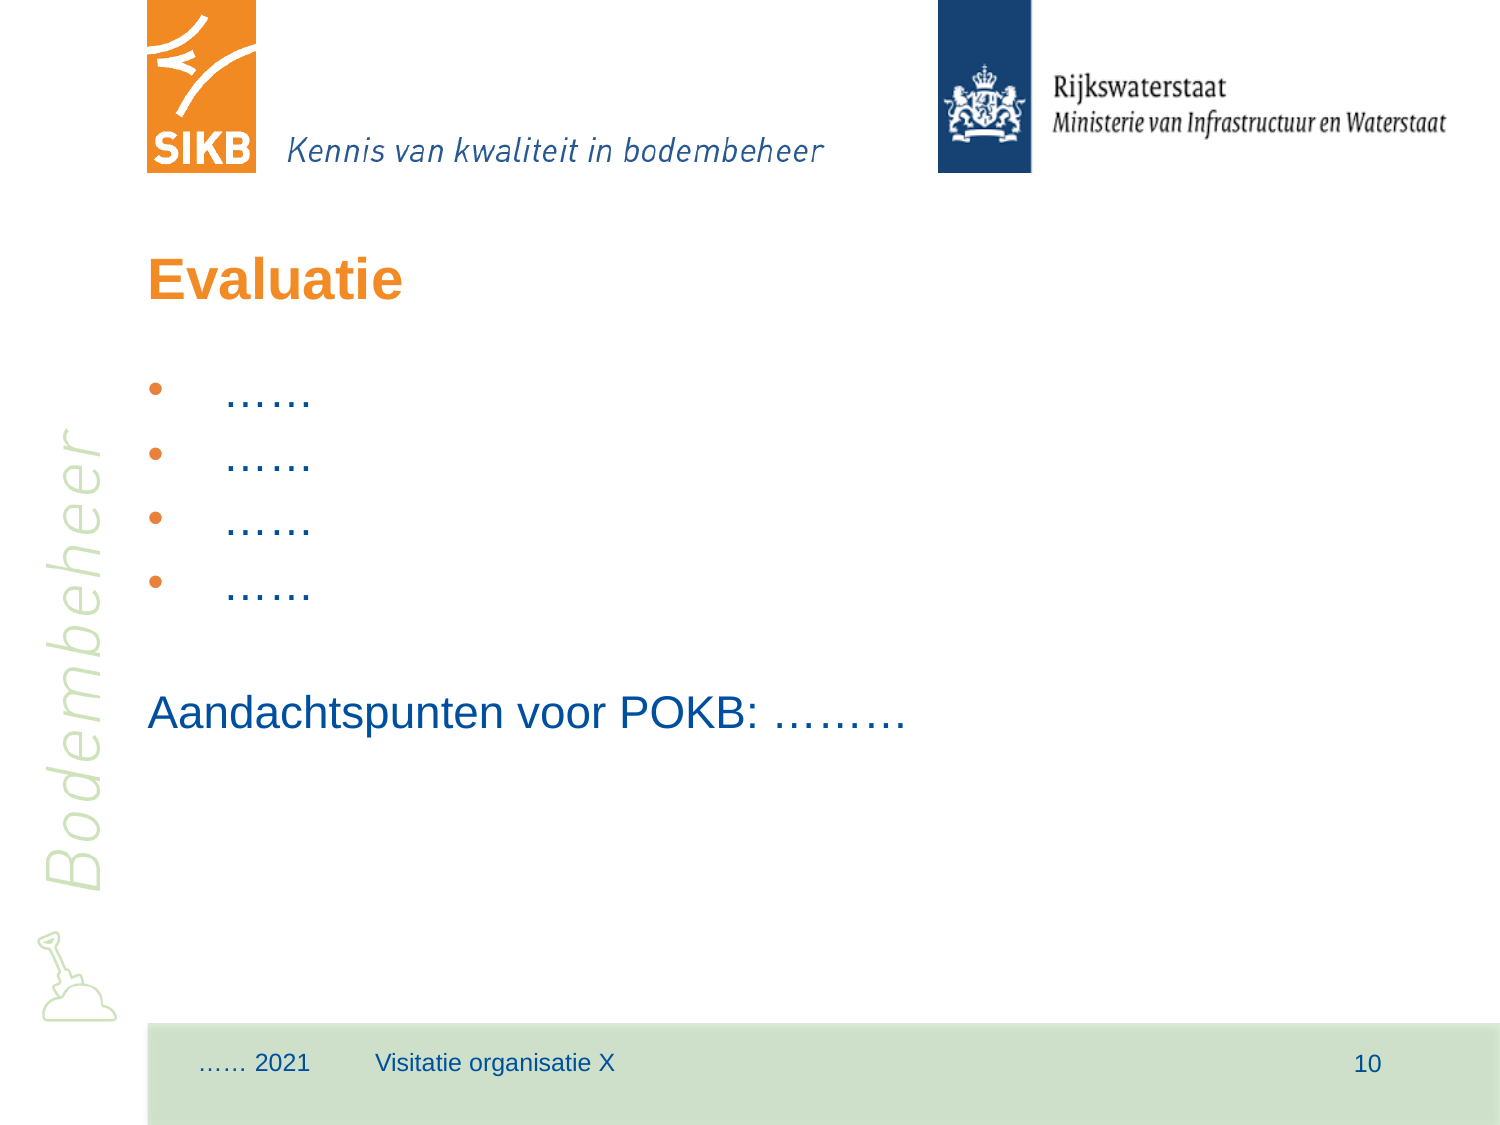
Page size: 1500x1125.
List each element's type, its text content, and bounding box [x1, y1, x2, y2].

slide_number …… 2021 [183, 1039, 349, 1099]
picture [2, 408, 136, 1115]
title Evaluatie [147, 241, 1397, 329]
picture [147, 0, 256, 173]
footer Visitatie organisatie X [360, 1039, 1105, 1100]
picture [938, 0, 1500, 173]
slide_number 10 [1059, 1039, 1397, 1099]
list …… …… …… …… Aandachtspunten voor POKB: ……… [147, 361, 1397, 929]
picture [277, 126, 843, 175]
